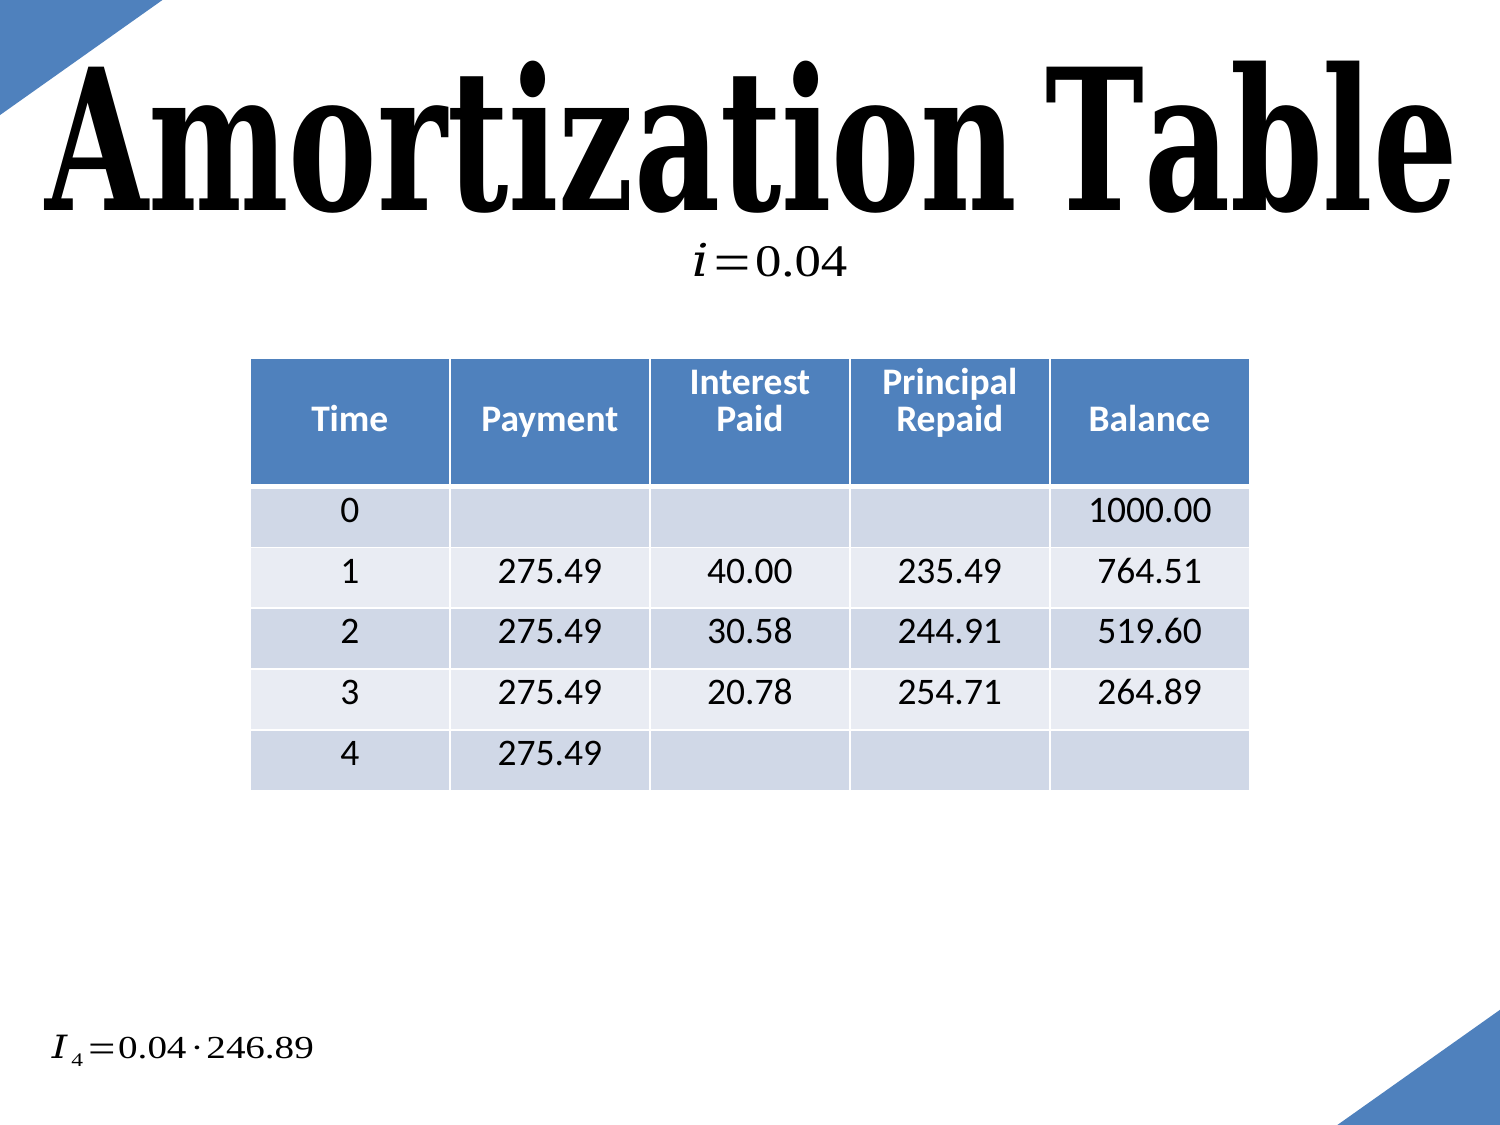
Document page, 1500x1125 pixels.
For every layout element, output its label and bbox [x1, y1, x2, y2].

text_box [317, 106, 1500, 294]
text_box [45, 245, 1388, 1062]
